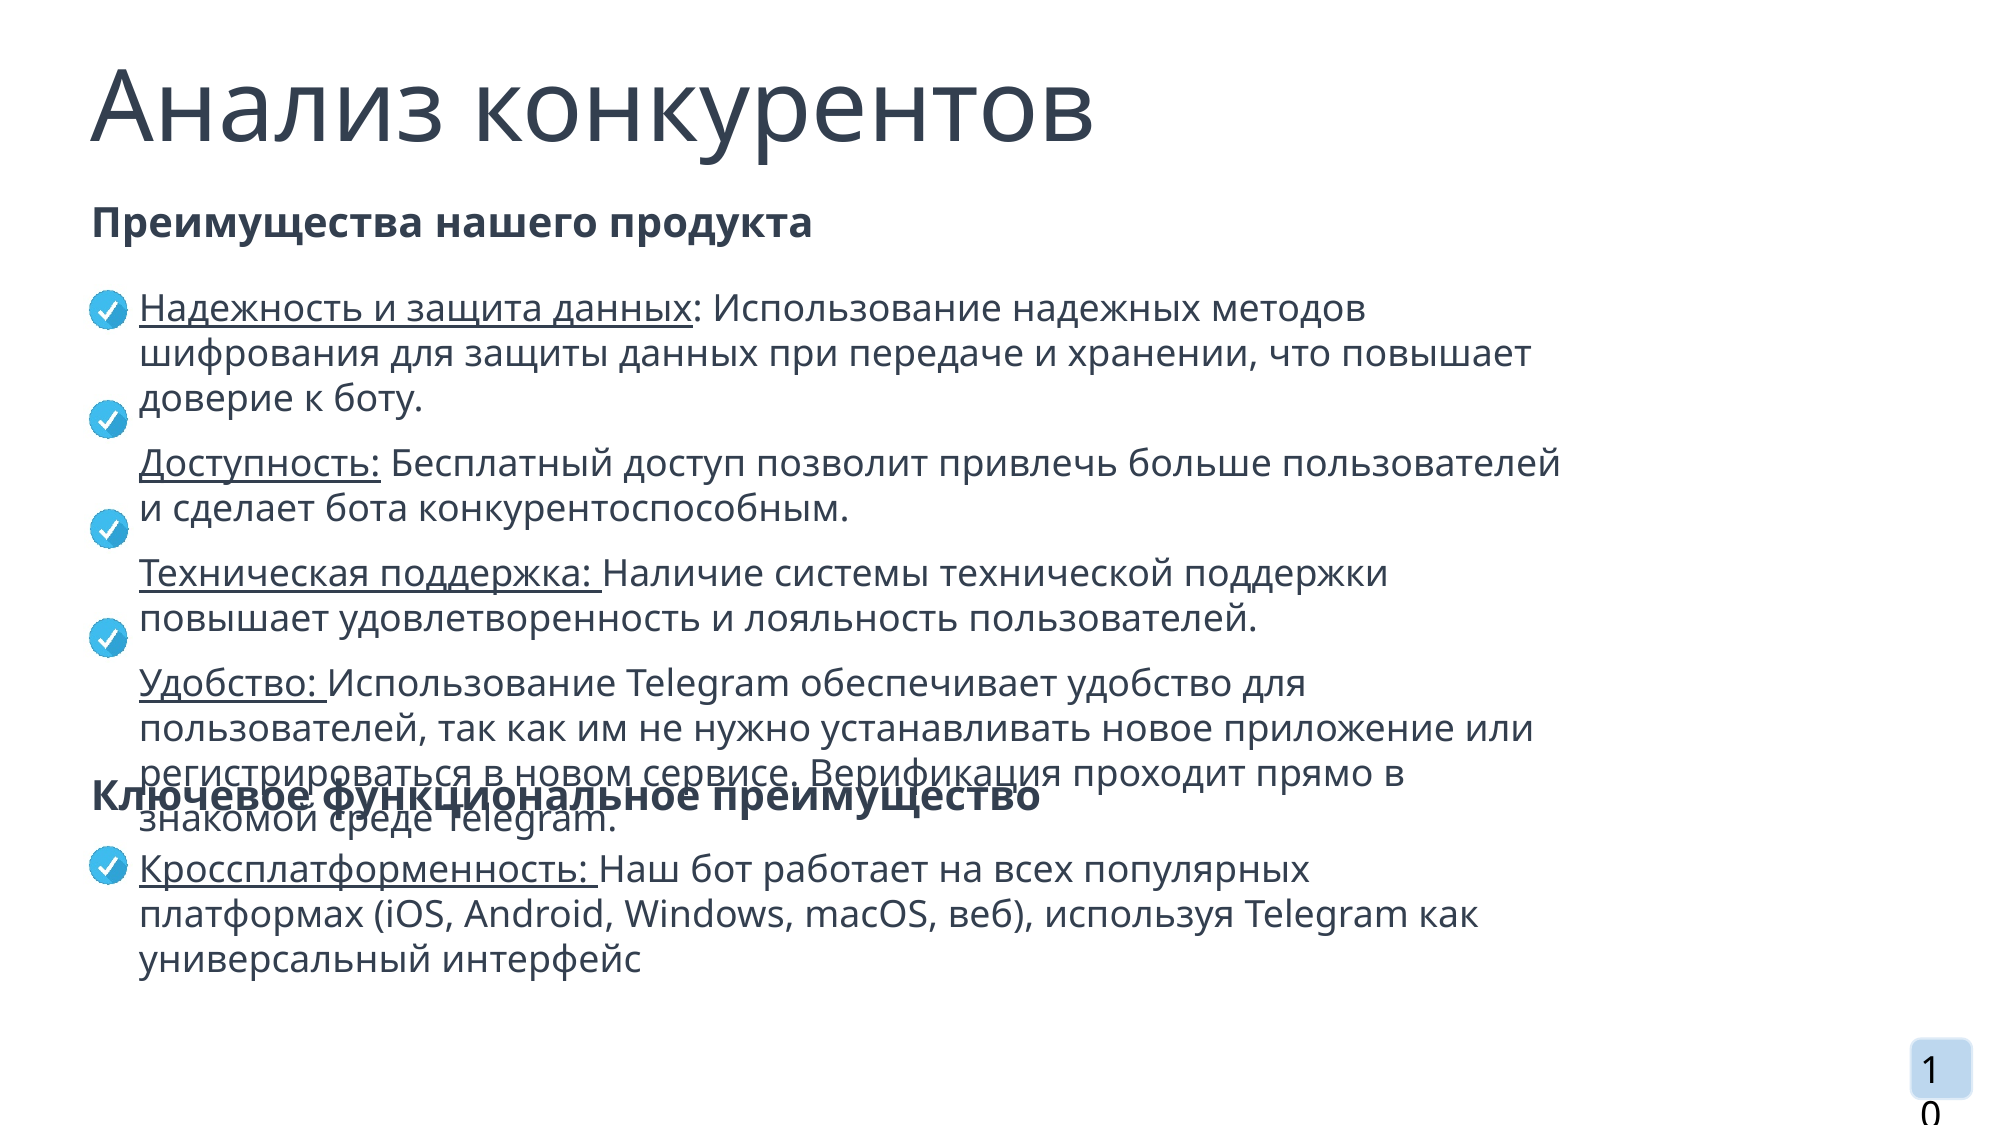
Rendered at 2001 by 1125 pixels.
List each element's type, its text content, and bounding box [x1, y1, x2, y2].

picture [84, 503, 134, 554]
text_box Надежность и защита данных: Использование надежных методов шифрования для защиты данных при передаче и хранении, что повышает доверие к боту. Доступность: Бесплатный доступ позволит привлечь больше пользователей и сделает бота конкурентоспособным. Техническая поддержка: Наличие системы технической поддержки повышает удовлетворенность и лояльность пользователей. Удобство: Использование Telegram обеспечивает удобство для пользователей, так как им не нужно устанавливать новое приложение или регистрироваться в новом сервисе. Верификация проходит прямо в знакомой среде Telegram. [123, 277, 1590, 892]
text_box Кроссплатформенность: Наш бот работает на всех популярных платформах (iOS, Android, Windows, macOS, веб), используя Telegram как универсальный интерфейс [123, 837, 1574, 1033]
picture [82, 394, 133, 445]
picture [83, 284, 133, 335]
text_box 10 [1905, 1038, 1978, 1125]
text_box Ключевое функциональное преимущество [76, 761, 1121, 871]
text_box Анализ конкурентов [76, 34, 1638, 169]
picture [82, 612, 133, 663]
text_box Преимущества нашего продукта [76, 188, 1363, 254]
picture [82, 839, 133, 890]
